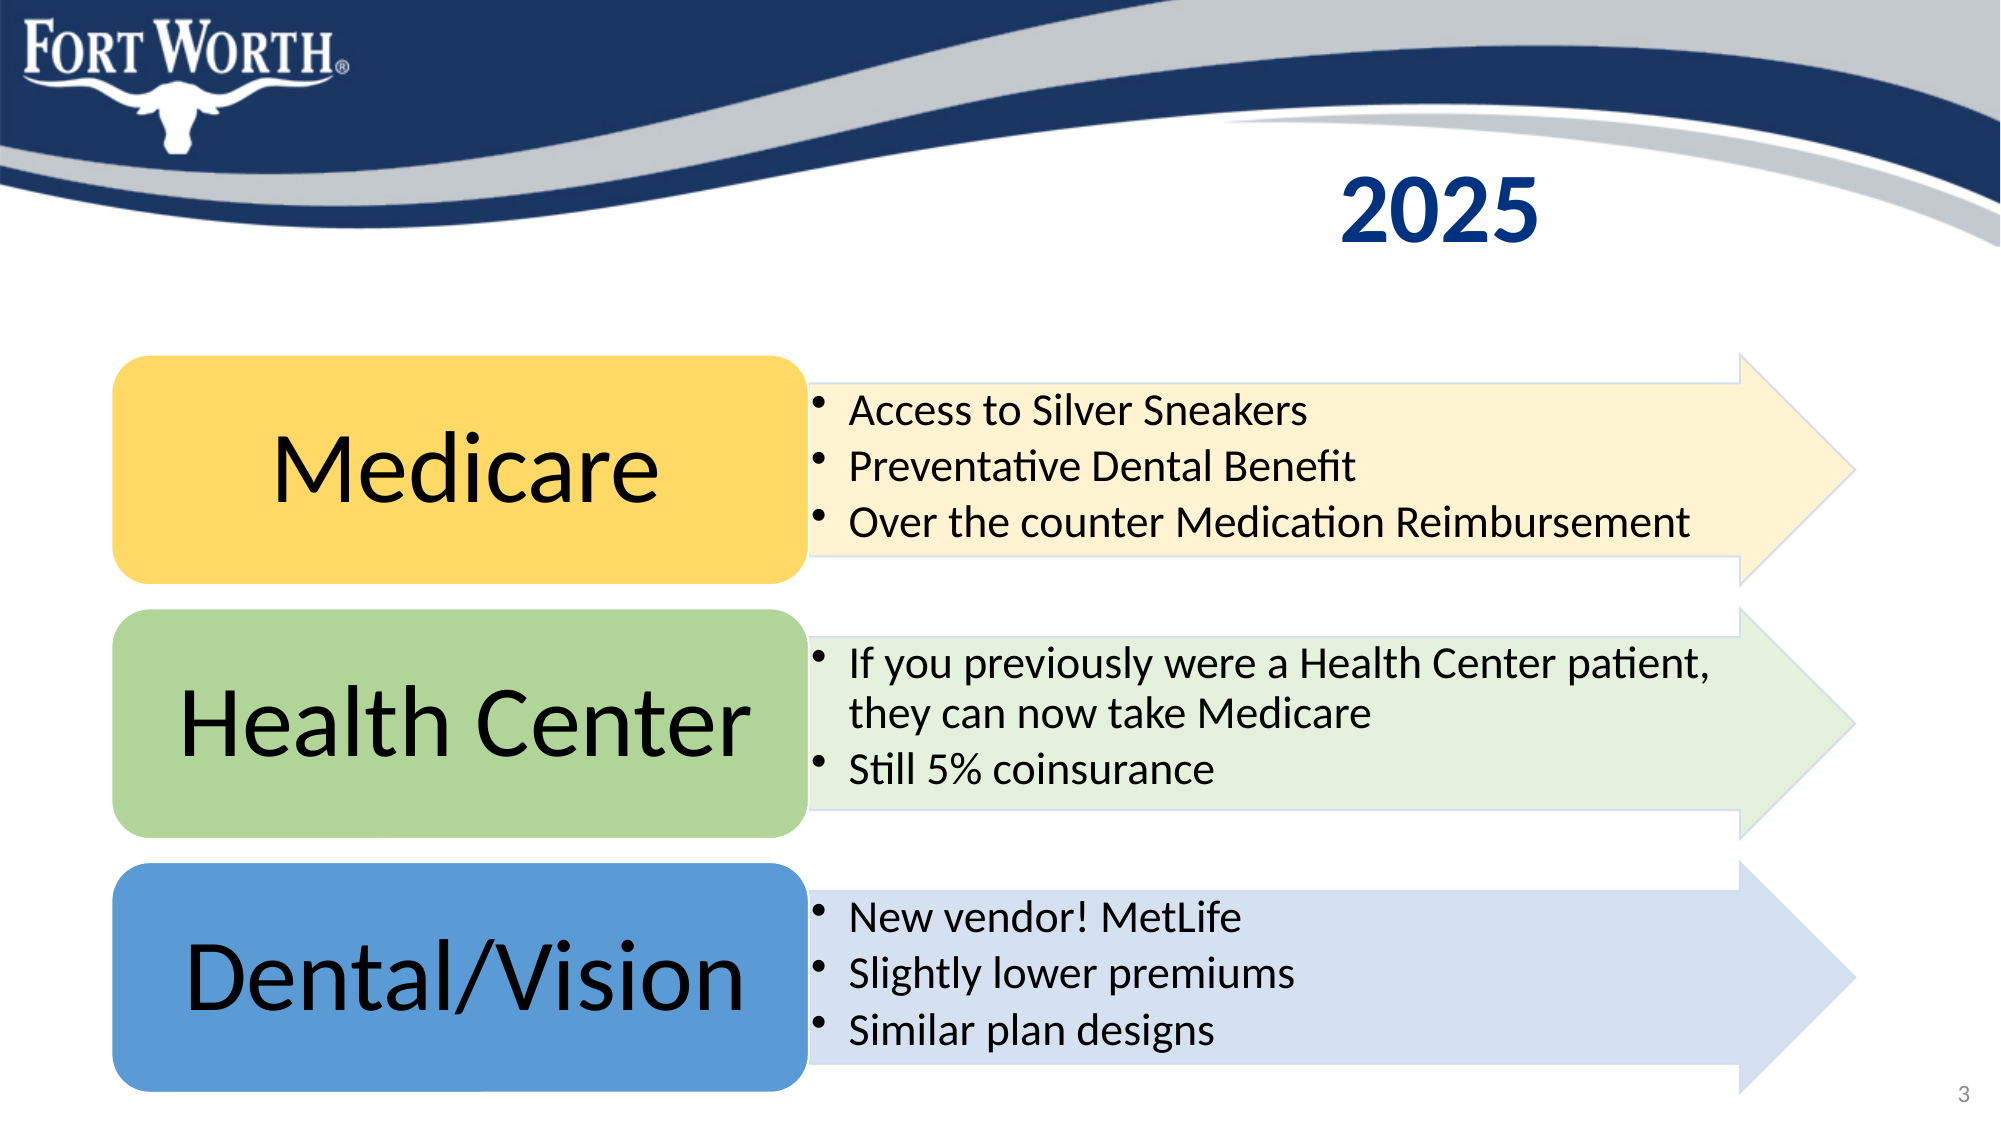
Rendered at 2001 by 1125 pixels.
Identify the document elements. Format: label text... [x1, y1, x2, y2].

title 2025 [1245, 153, 1636, 268]
slide_number 3 [1535, 1062, 1986, 1123]
picture [0, 0, 2001, 1125]
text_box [111, 354, 1856, 1093]
